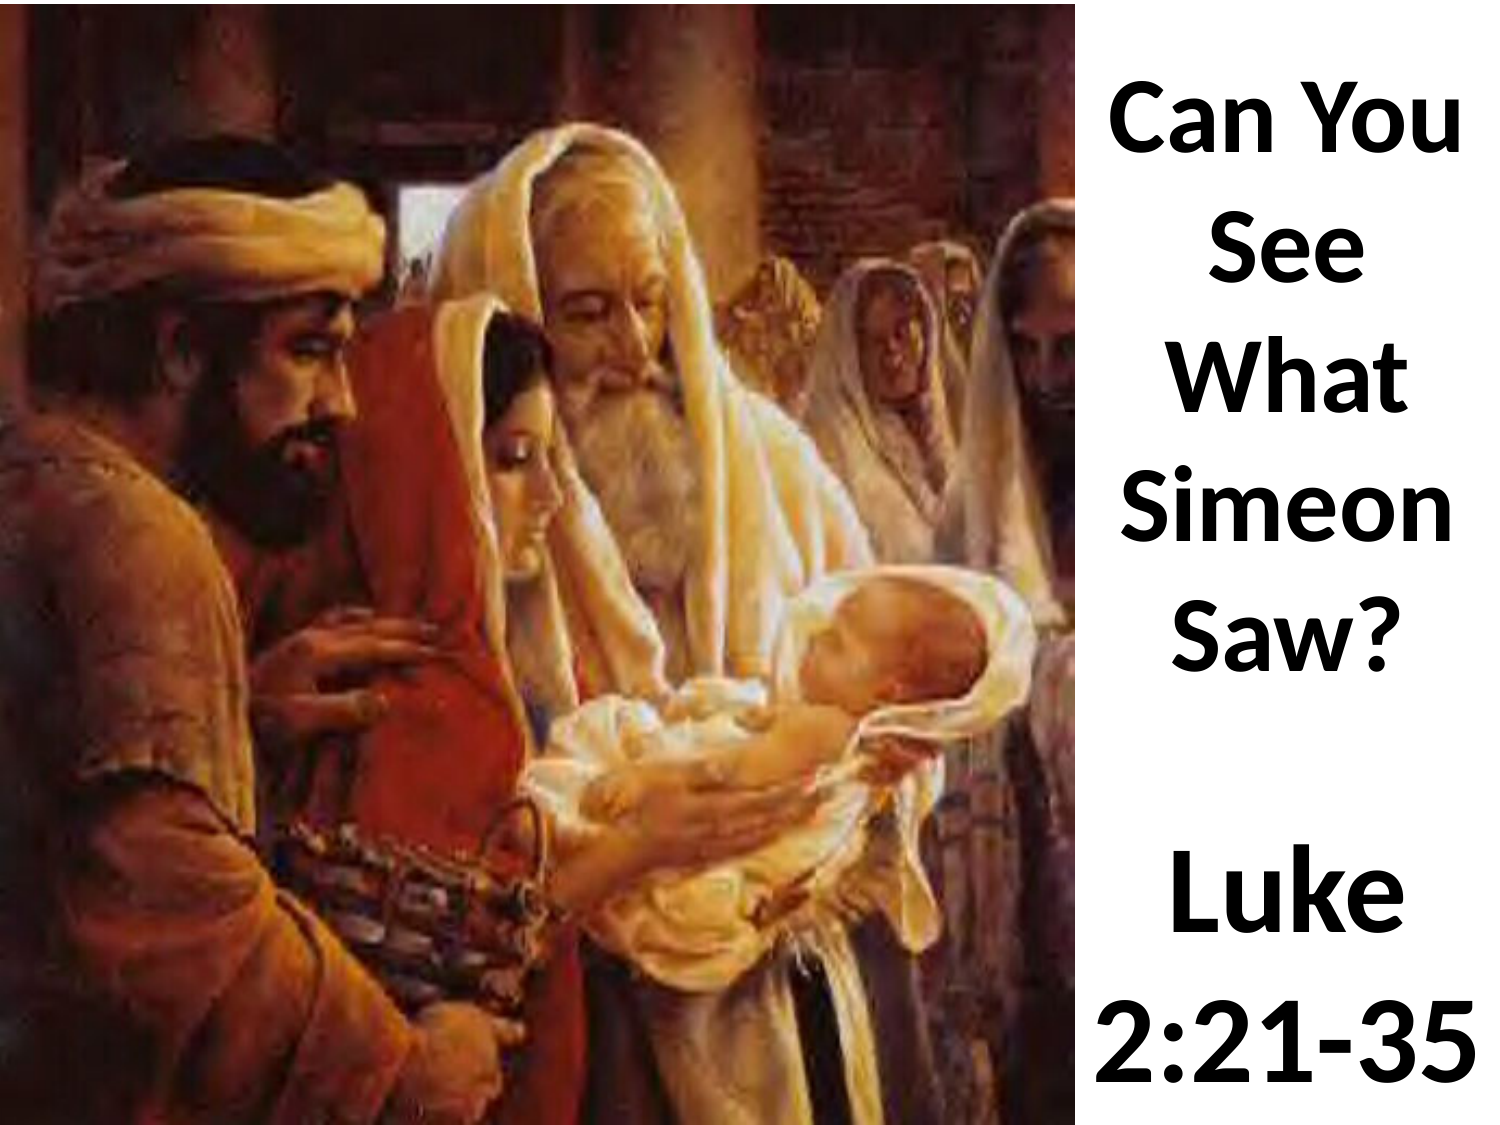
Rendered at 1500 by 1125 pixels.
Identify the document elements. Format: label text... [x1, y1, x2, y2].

title Can You See What Simeon Saw? [1074, 0, 1500, 738]
picture [0, 4, 1076, 1125]
subtitle Luke 2:21-35 [1078, 800, 1500, 1125]
